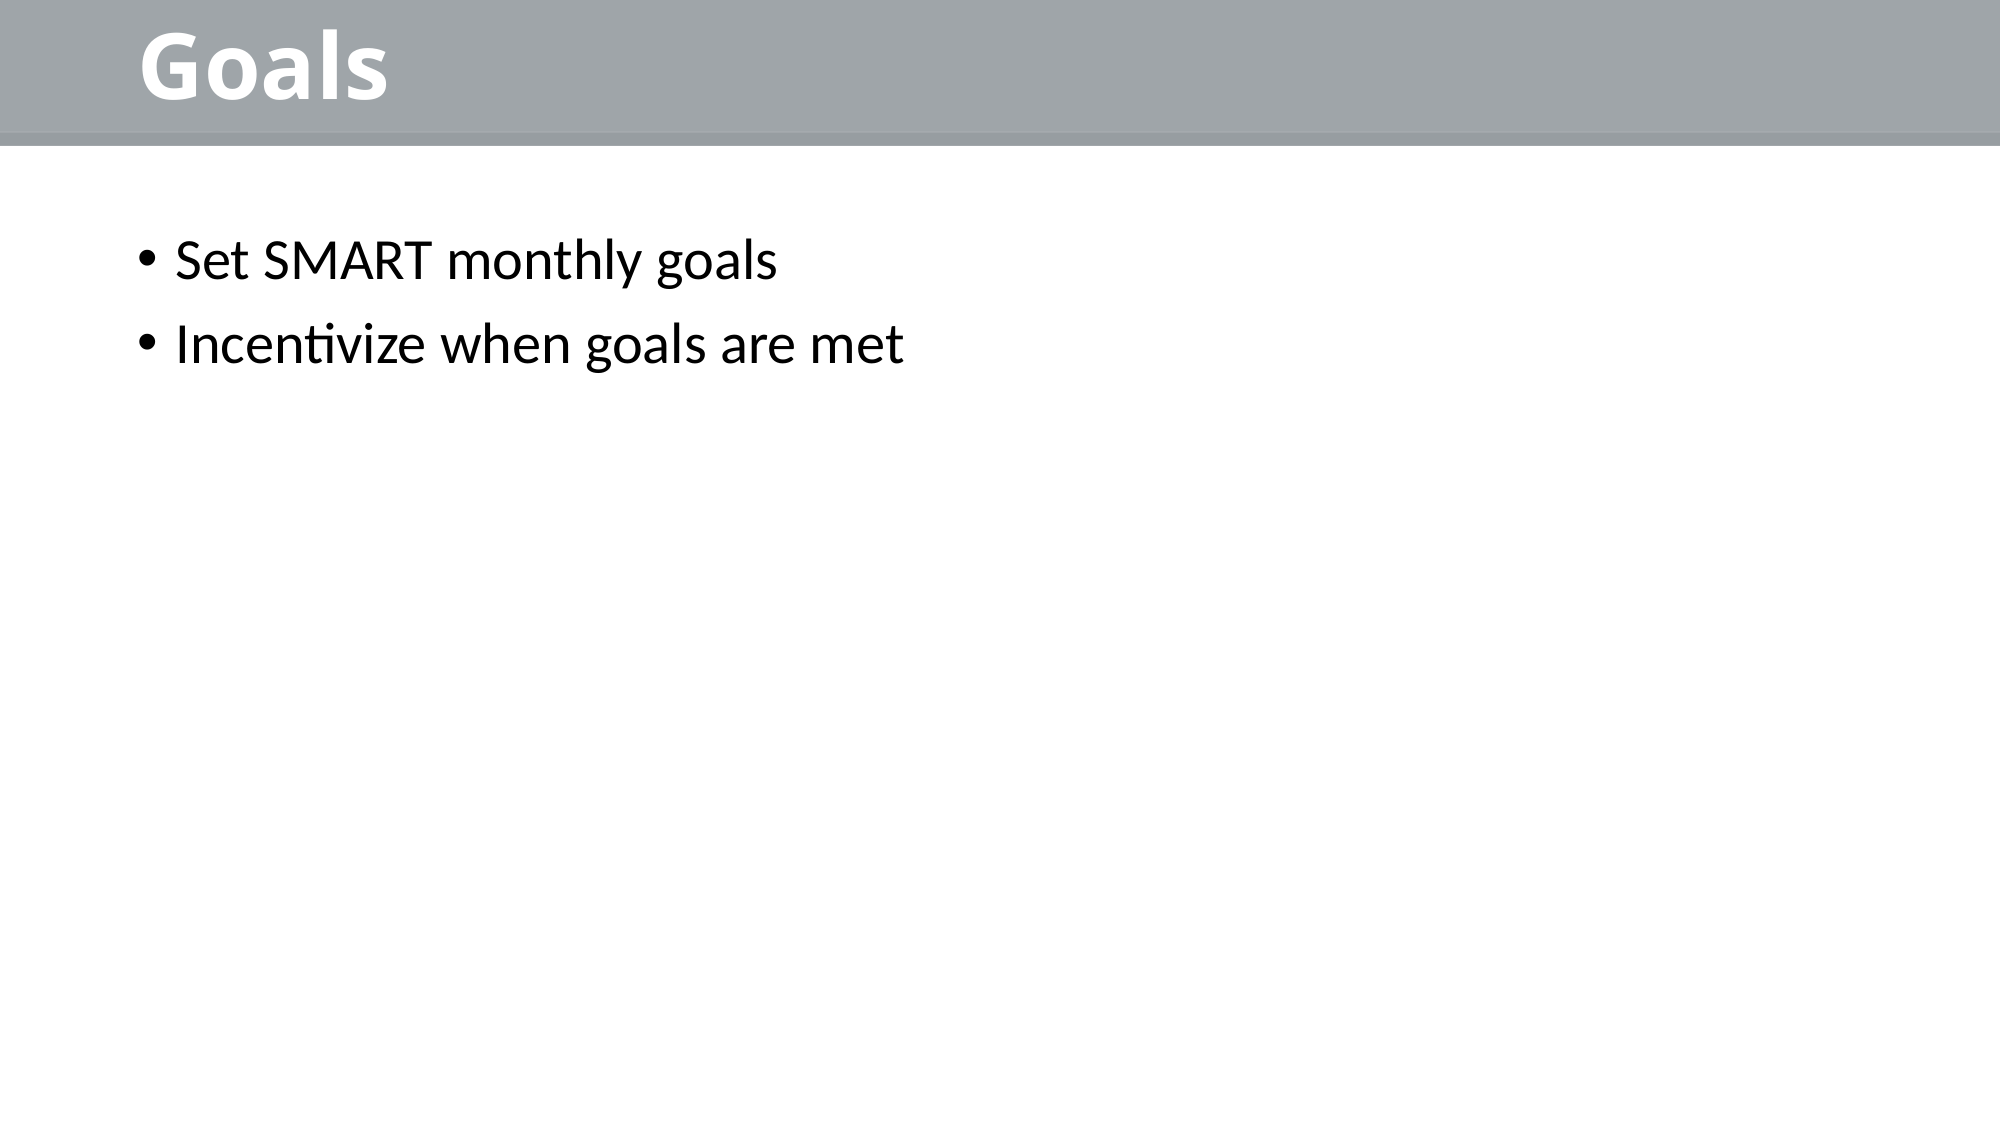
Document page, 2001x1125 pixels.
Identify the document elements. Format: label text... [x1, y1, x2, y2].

title Goals [122, 12, 1863, 128]
list Set SMART monthly goals Incentivize when goals are met [122, 221, 1863, 1047]
